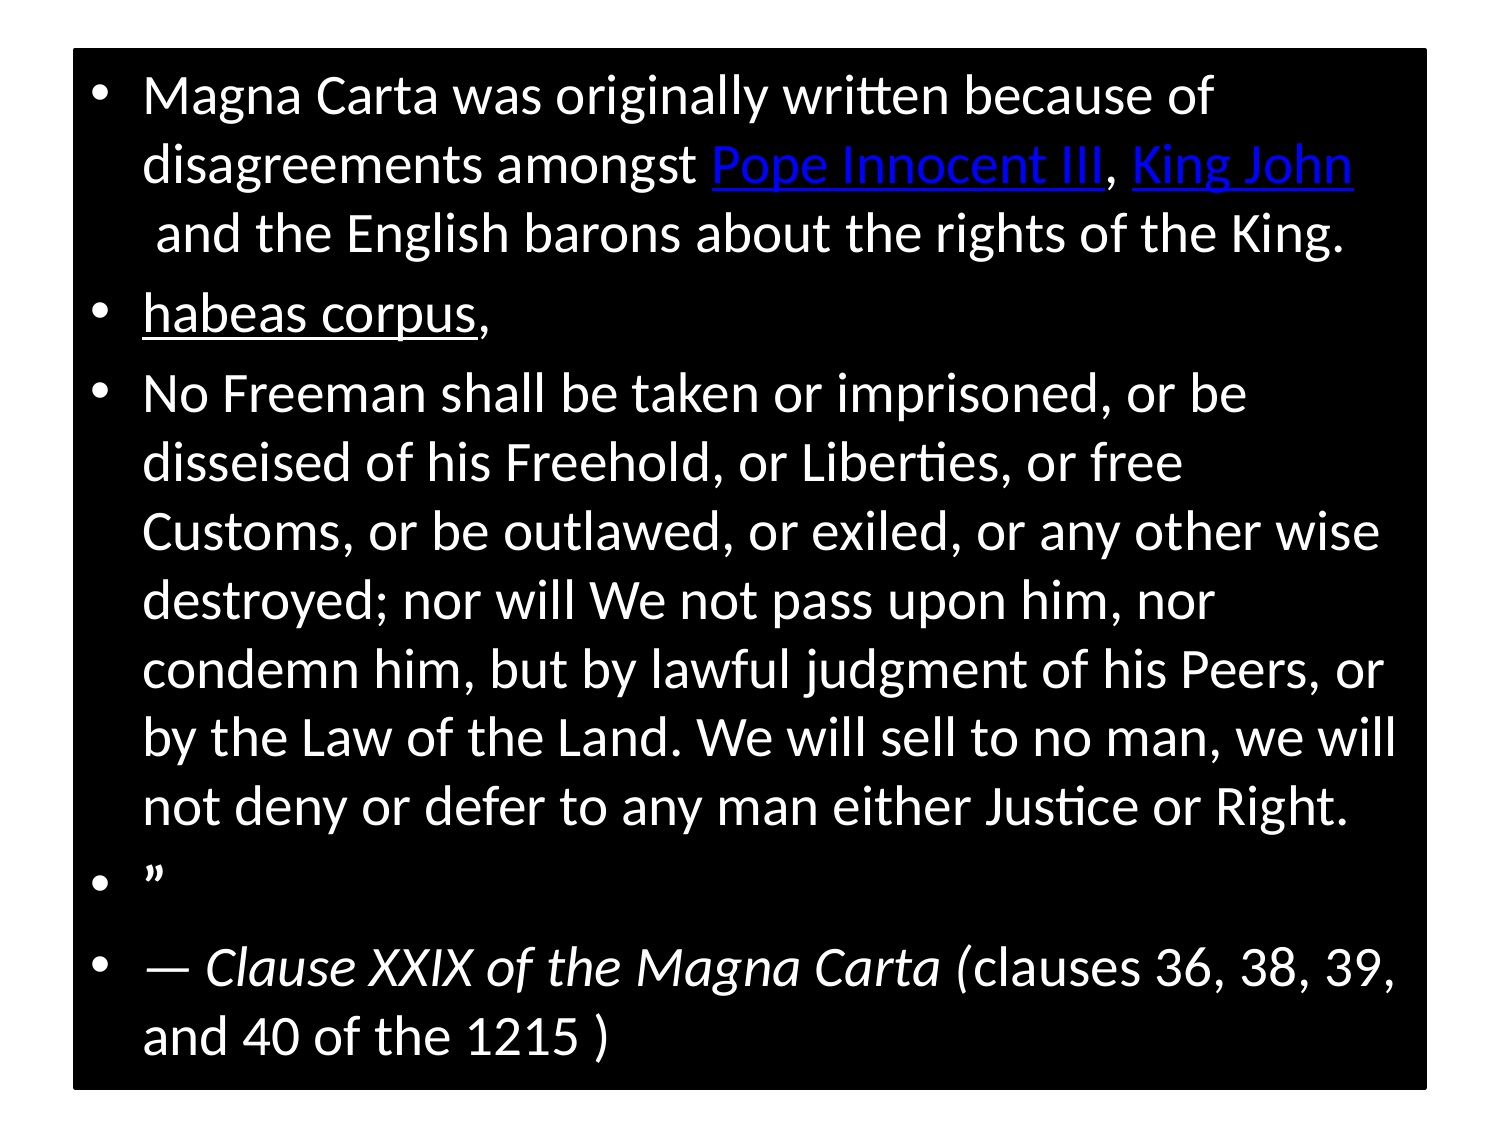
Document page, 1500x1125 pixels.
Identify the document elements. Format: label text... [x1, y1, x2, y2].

list Magna Carta was originally written because of disagreements amongst Pope Innocent III, King John and the English barons about the rights of the King. habeas corpus, No Freeman shall be taken or imprisoned, or be disseised of his Freehold, or Liberties, or free Customs, or be outlawed, or exiled, or any other wise destroyed; nor will We not pass upon him, nor condemn him, but by lawful judgment of his Peers, or by the Law of the Land. We will sell to no man, we will not deny or defer to any man either Justice or Right. ” — Clause XXIX of the Magna Carta (clauses 36, 38, 39, and 40 of the 1215 ) [73, 48, 1427, 1090]
